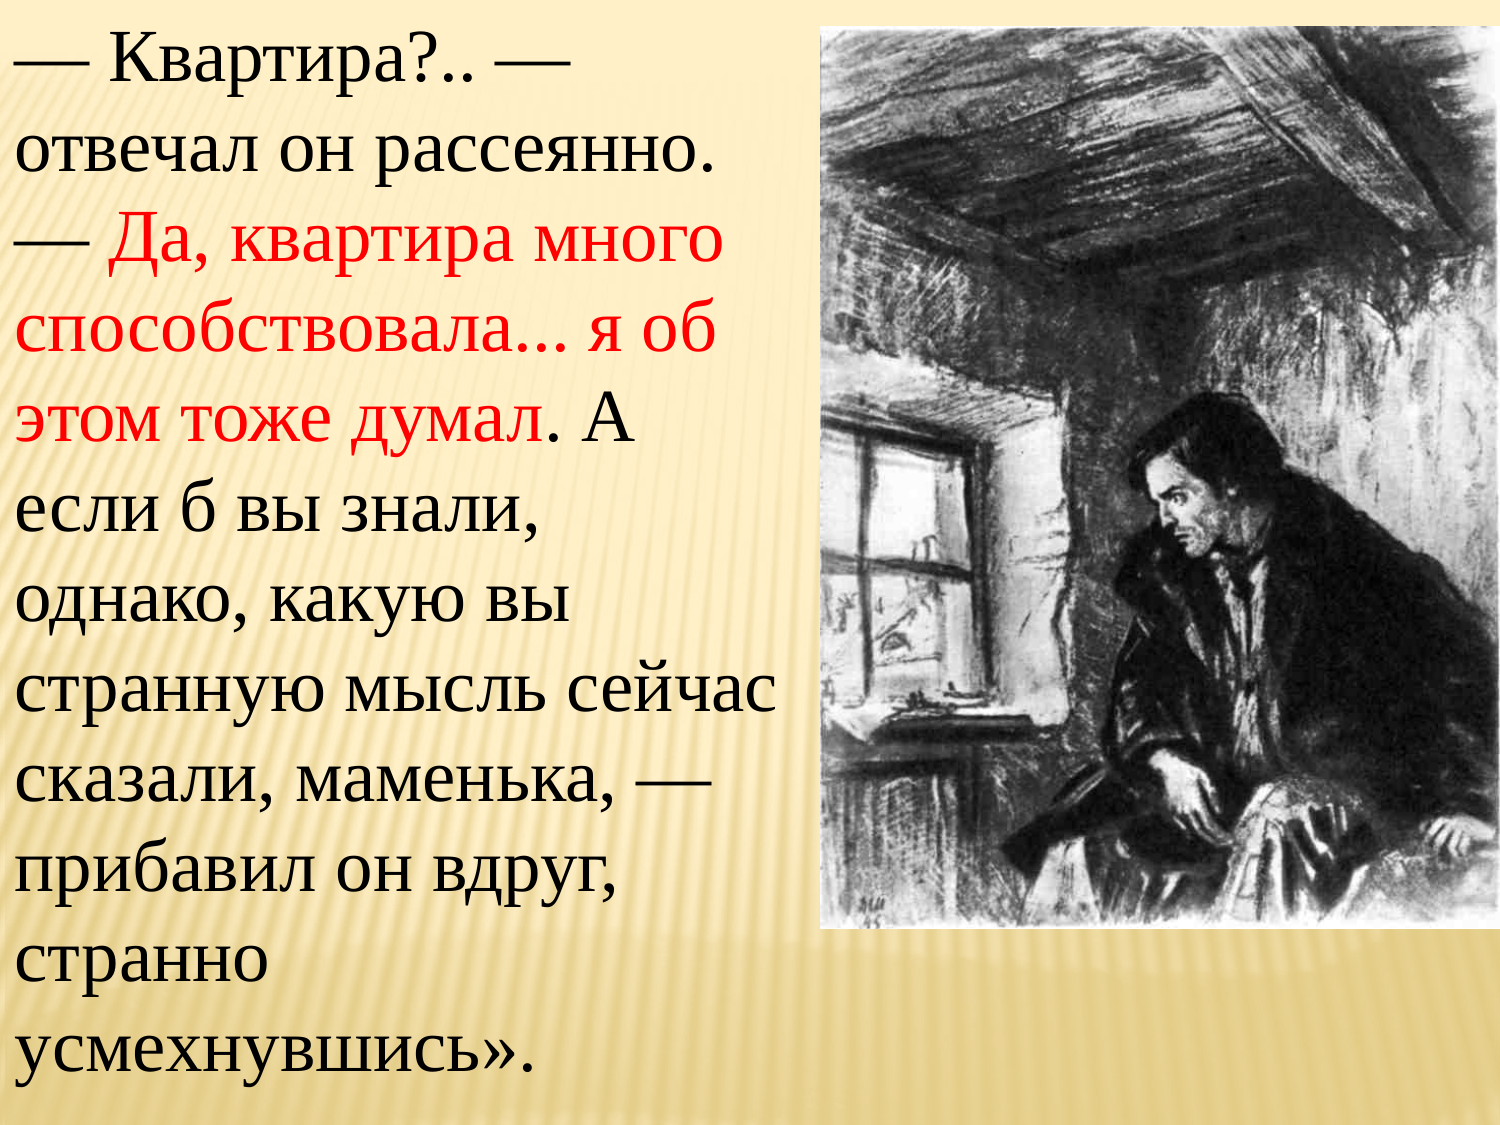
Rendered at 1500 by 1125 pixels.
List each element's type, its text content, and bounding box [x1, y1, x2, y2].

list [820, 25, 1500, 929]
text_box — Квартира?.. — отвечал он рассеянно. — Да, квартира много способствовала... я об этом тоже думал. А если б вы знали, однако, какую вы странную мысль сейчас сказали, маменька, — прибавил он вдруг, странно усмехнувшись». [0, 0, 809, 1094]
